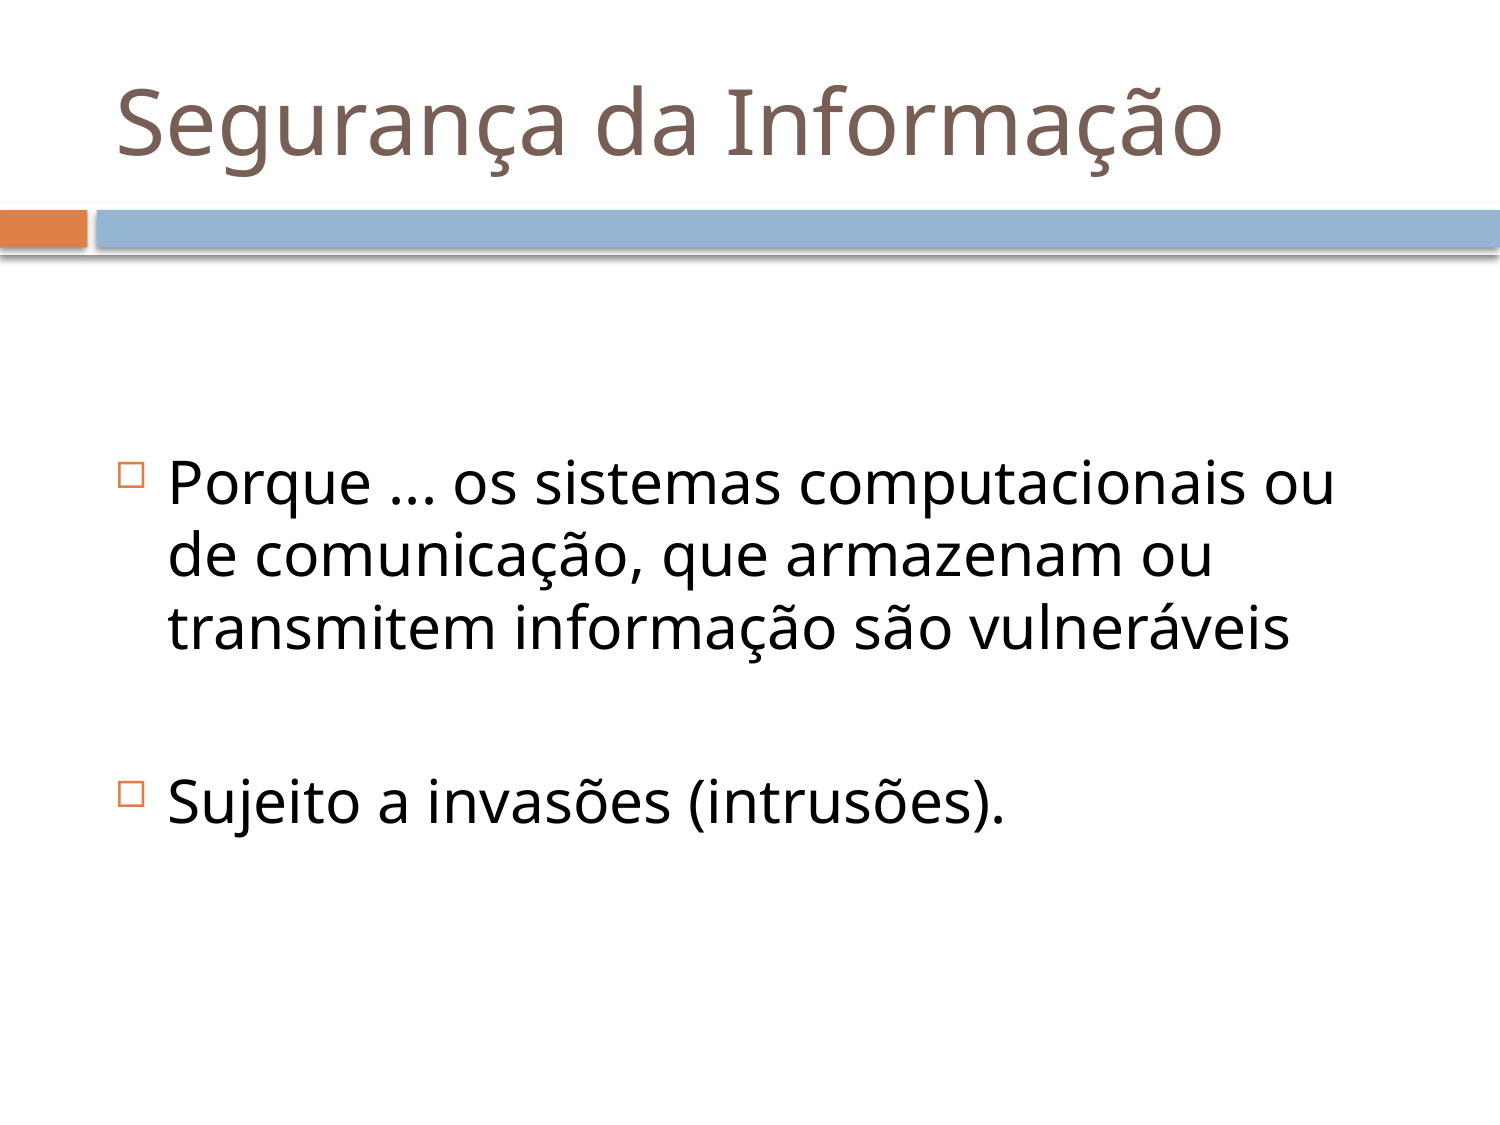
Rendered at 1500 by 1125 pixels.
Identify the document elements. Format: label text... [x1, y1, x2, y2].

title Segurança da Informação [100, 37, 1438, 200]
list Porque ... os sistemas computacionais ou de comunicação, que armazenam ou transmitem informação são vulneráveis Sujeito a invasões (intrusões). [100, 262, 1438, 1000]
